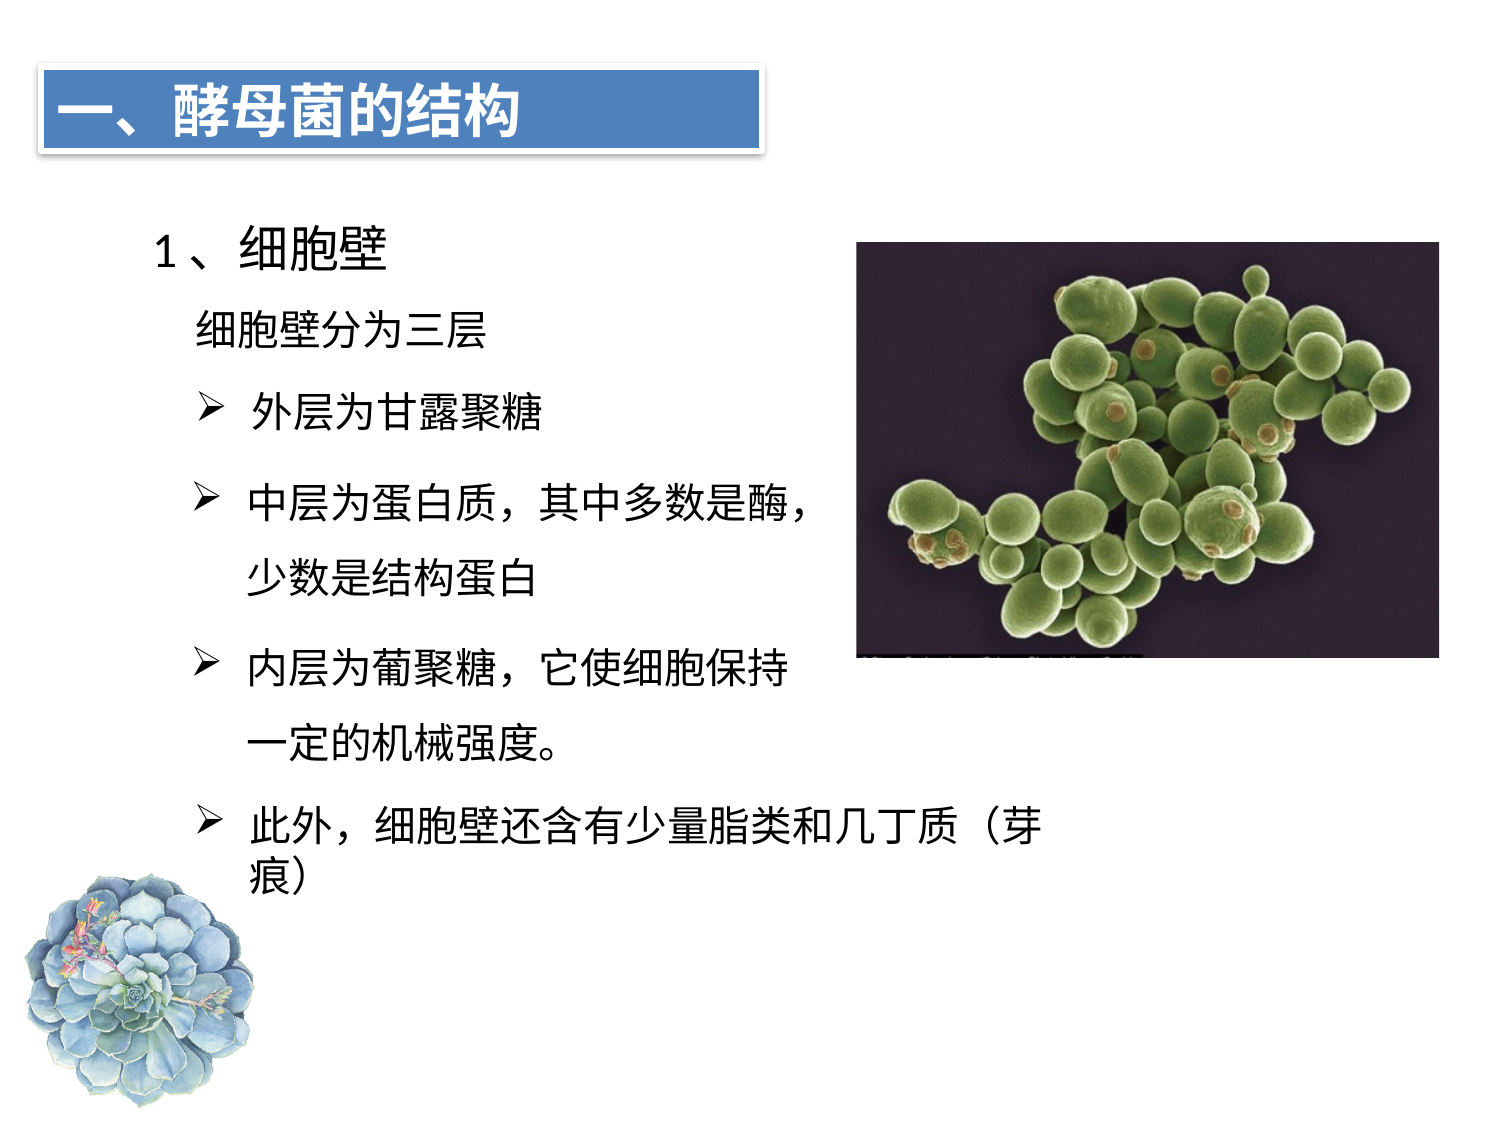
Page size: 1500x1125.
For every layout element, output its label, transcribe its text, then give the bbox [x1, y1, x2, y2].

text_box 此外，细胞壁还含有少量脂类和几丁质（芽痕） [178, 792, 1136, 908]
text_box 内层为葡聚糖，它使细胞保持一定的机械强度。 [175, 609, 821, 775]
text_box 细胞壁分为三层 [180, 296, 503, 362]
picture [0, 775, 358, 1125]
text_box 外层为甘露聚糖 [180, 378, 559, 444]
text_box 中层为蛋白质，其中多数是酶，少数是结构蛋白 [175, 444, 821, 609]
text_box 一、酵母菌的结构 [38, 63, 765, 154]
text_box 1、细胞壁 [137, 210, 404, 286]
picture [856, 242, 1440, 659]
